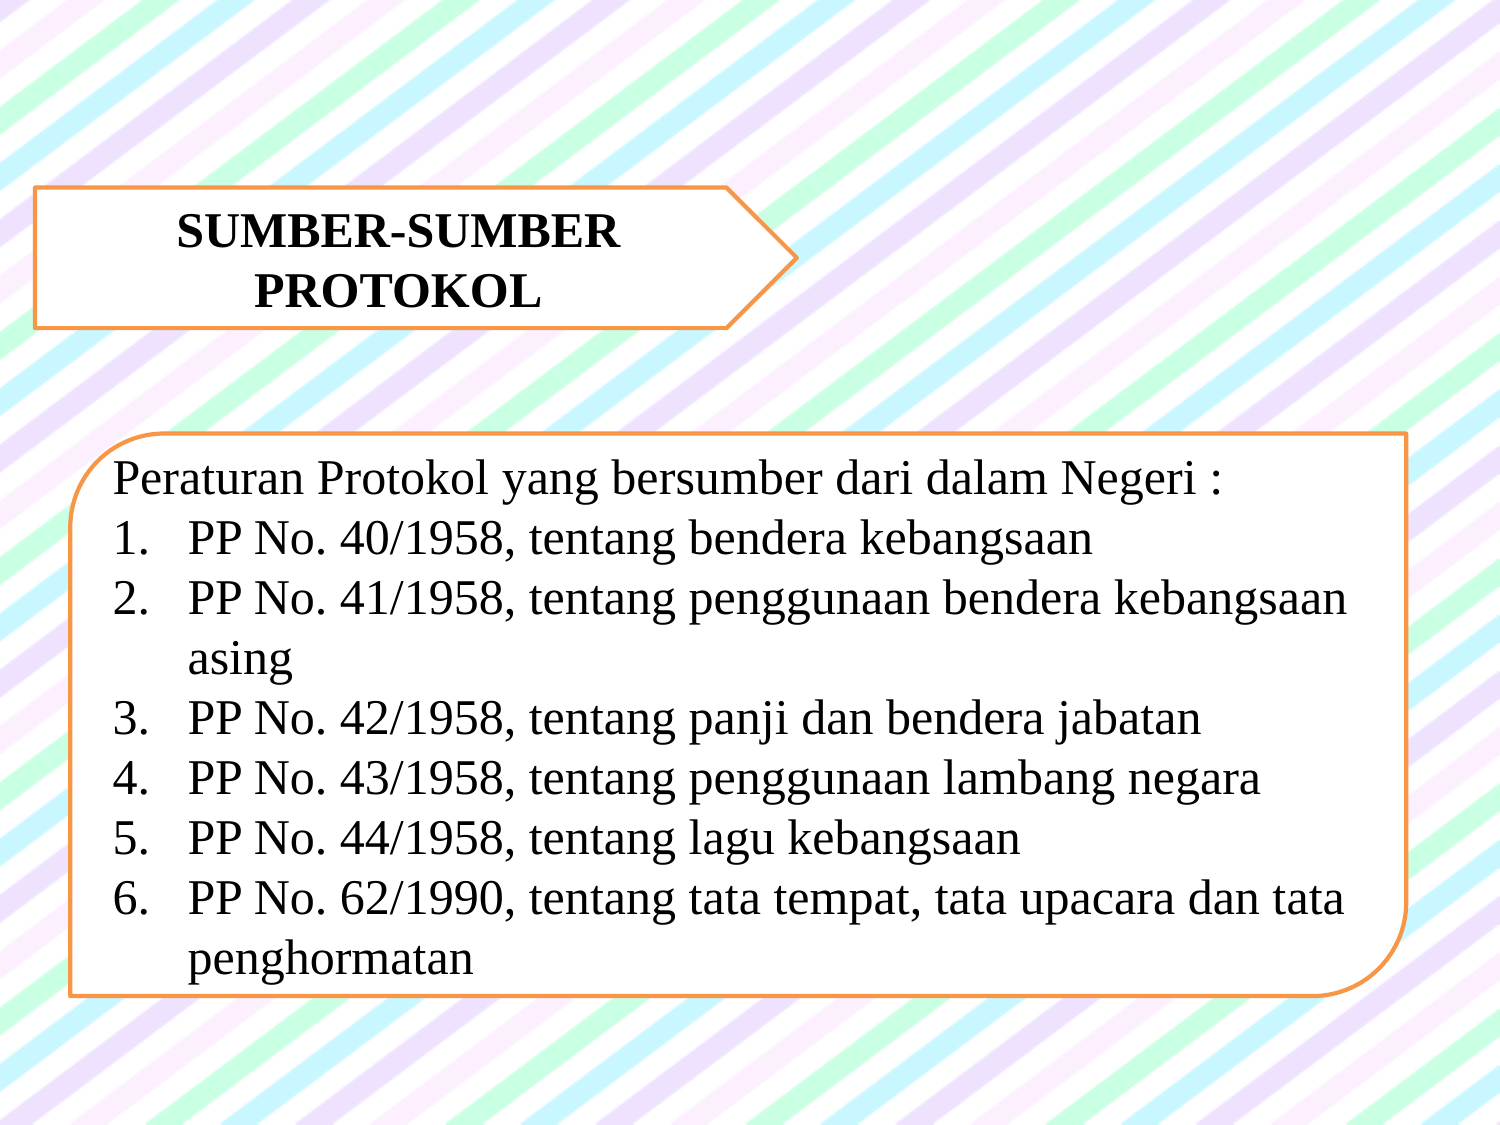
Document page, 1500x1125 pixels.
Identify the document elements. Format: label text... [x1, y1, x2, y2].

picture [0, 0, 1500, 1125]
text_box Peraturan Protokol yang bersumber dari dalam Negeri : PP No. 40/1958, tentang bendera kebangsaan PP No. 41/1958, tentang penggunaan bendera kebangsaan asing PP No. 42/1958, tentang panji dan bendera jabatan PP No. 43/1958, tentang penggunaan lambang negara PP No. 44/1958, tentang lagu kebangsaan PP No. 62/1990, tentang tata tempat, tata upacara dan tata penghormatan [68, 431, 1409, 999]
text_box SUMBER-SUMBER PROTOKOL [32, 185, 799, 331]
